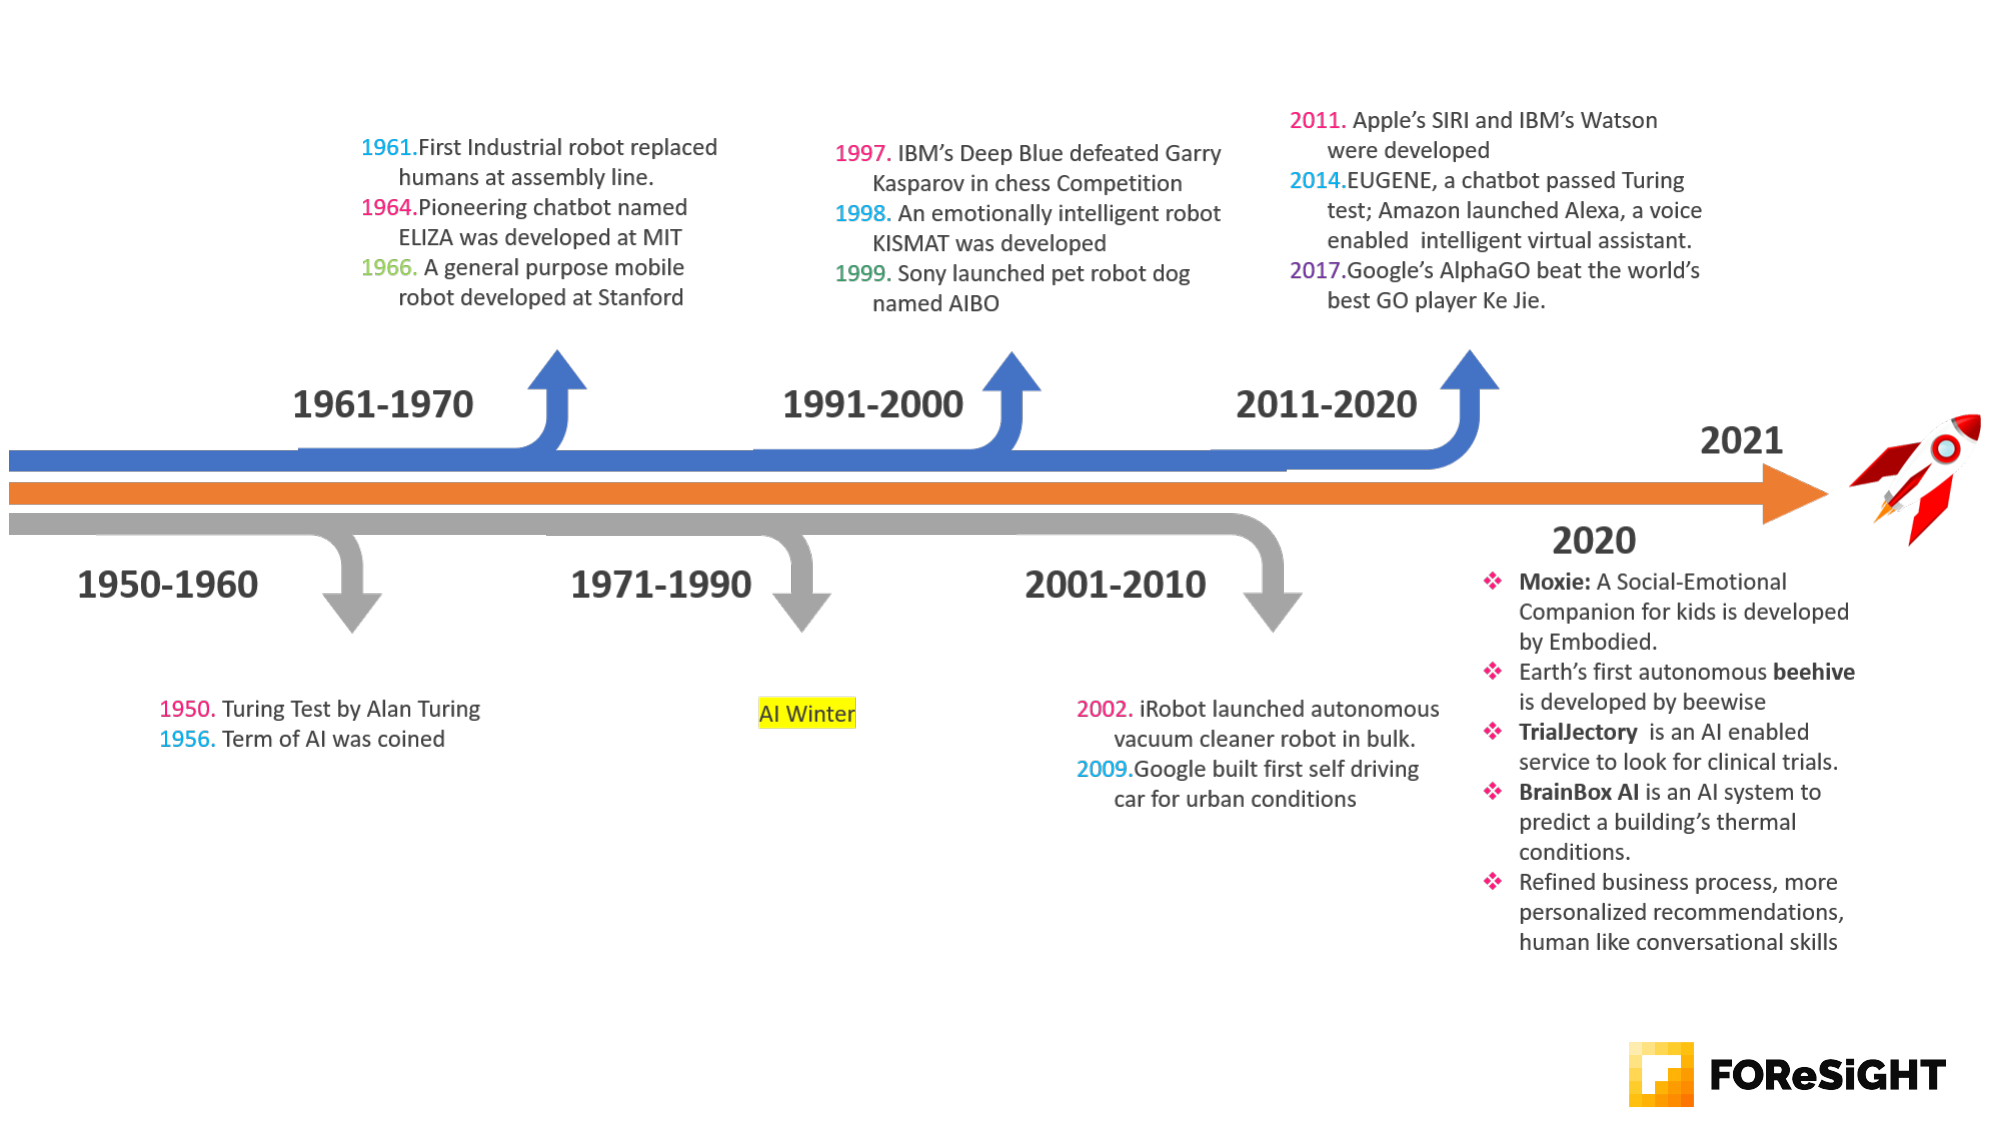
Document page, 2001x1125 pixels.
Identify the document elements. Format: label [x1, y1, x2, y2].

picture [9, 95, 1991, 973]
picture [1603, 1016, 1972, 1125]
